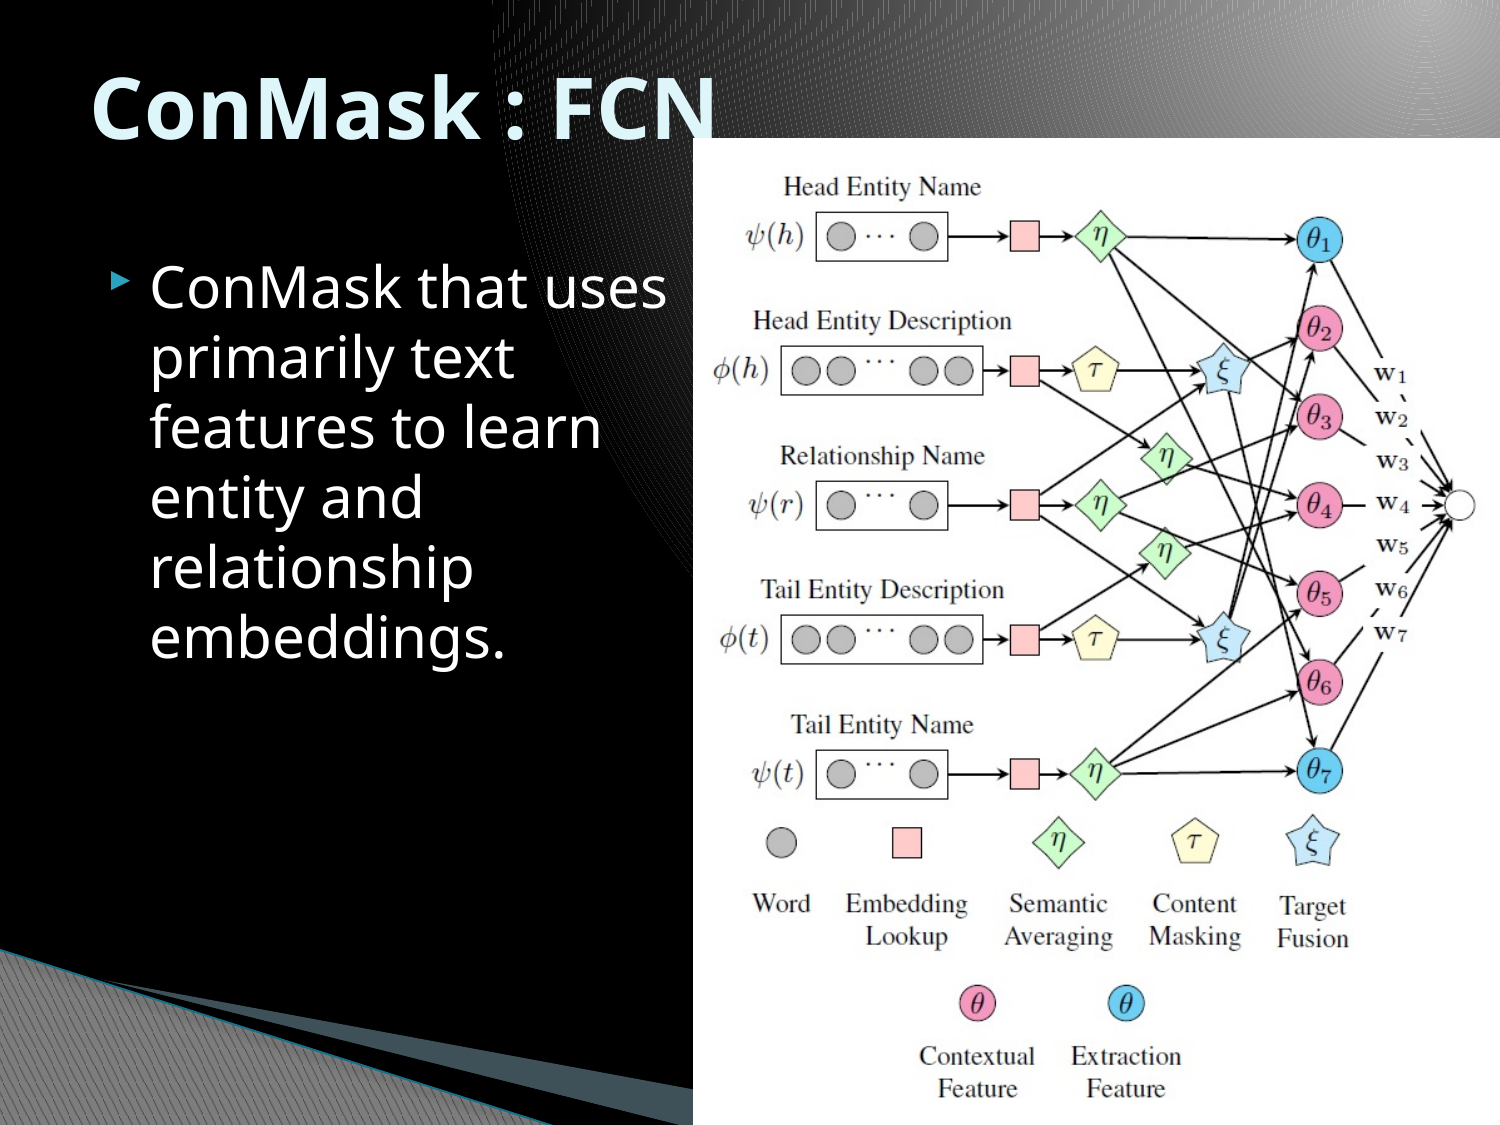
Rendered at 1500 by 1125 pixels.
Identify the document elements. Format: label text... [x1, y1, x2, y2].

title ConMask : FCN [75, 11, 1425, 200]
picture [0, 952, 543, 1125]
list ConMask that uses primarily text features to learn entity and relationship embeddings. [75, 243, 687, 986]
picture [693, 138, 1500, 1125]
